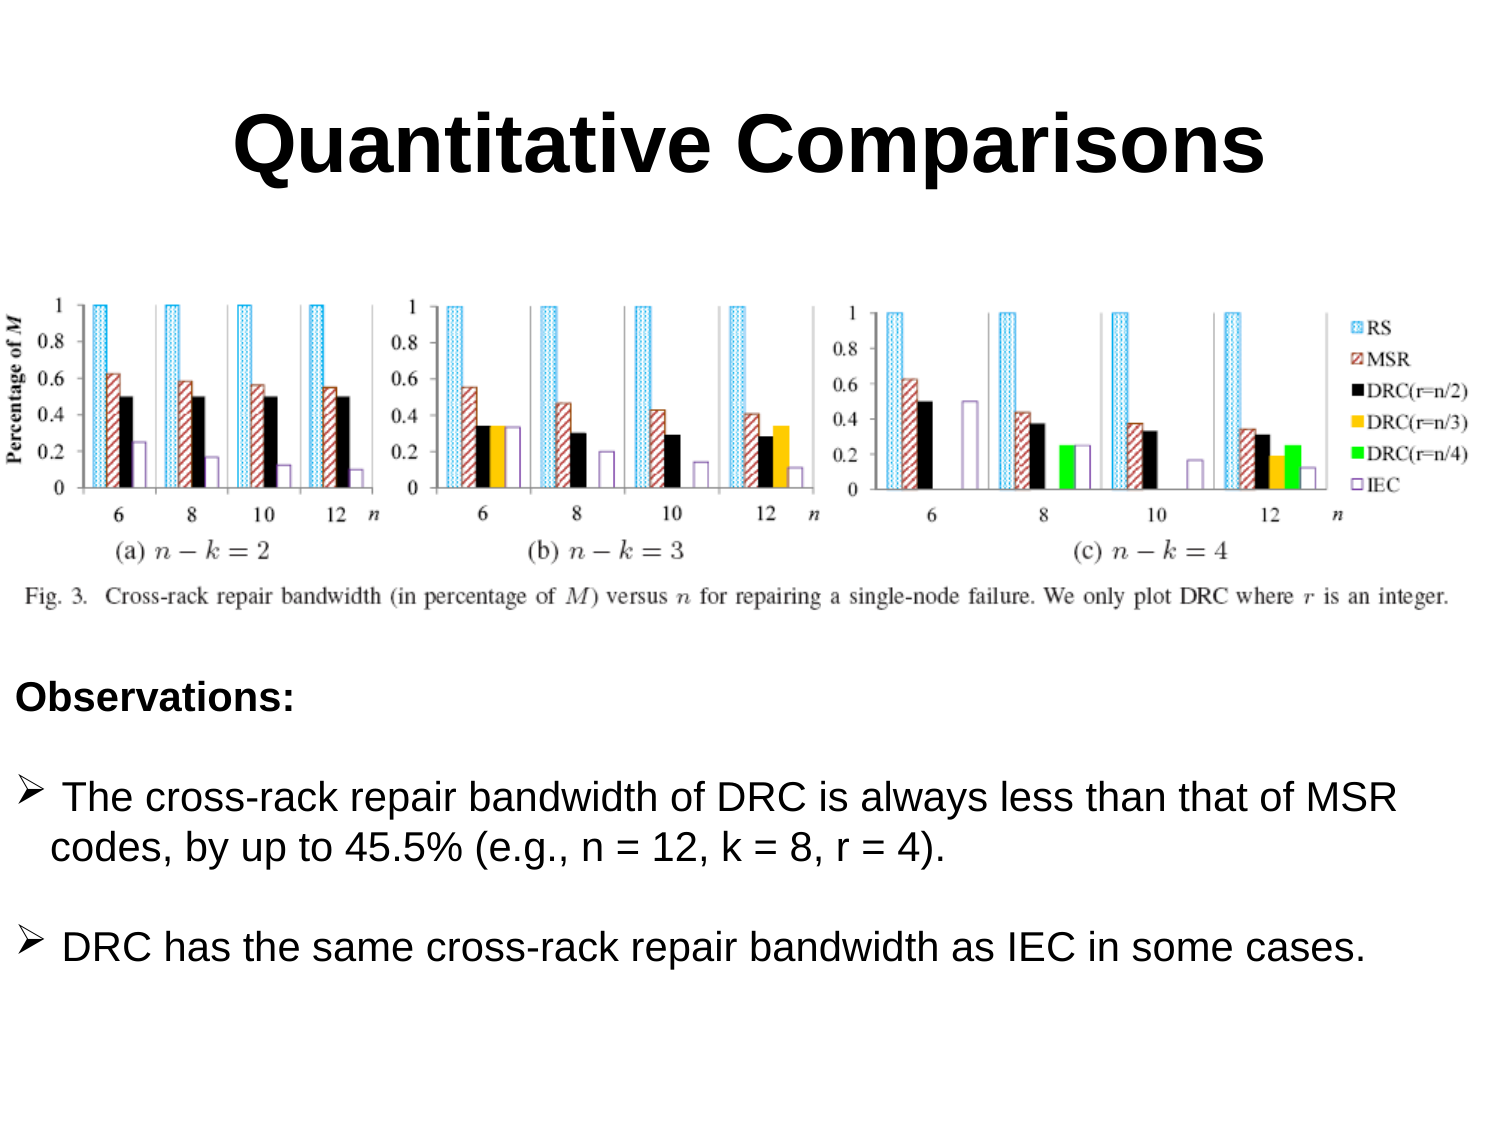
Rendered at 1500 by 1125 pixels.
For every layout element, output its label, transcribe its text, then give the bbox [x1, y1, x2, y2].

picture [0, 236, 1500, 643]
text_box Observations: The cross-rack repair bandwidth of DRC is always less than that of MSR codes, by up to 45.5% (e.g., n = 12, k = 8, r = 4). DRC has the same cross-rack repair bandwidth as IEC in some cases. [0, 662, 1425, 978]
title Quantitative Comparisons [75, 45, 1425, 233]
